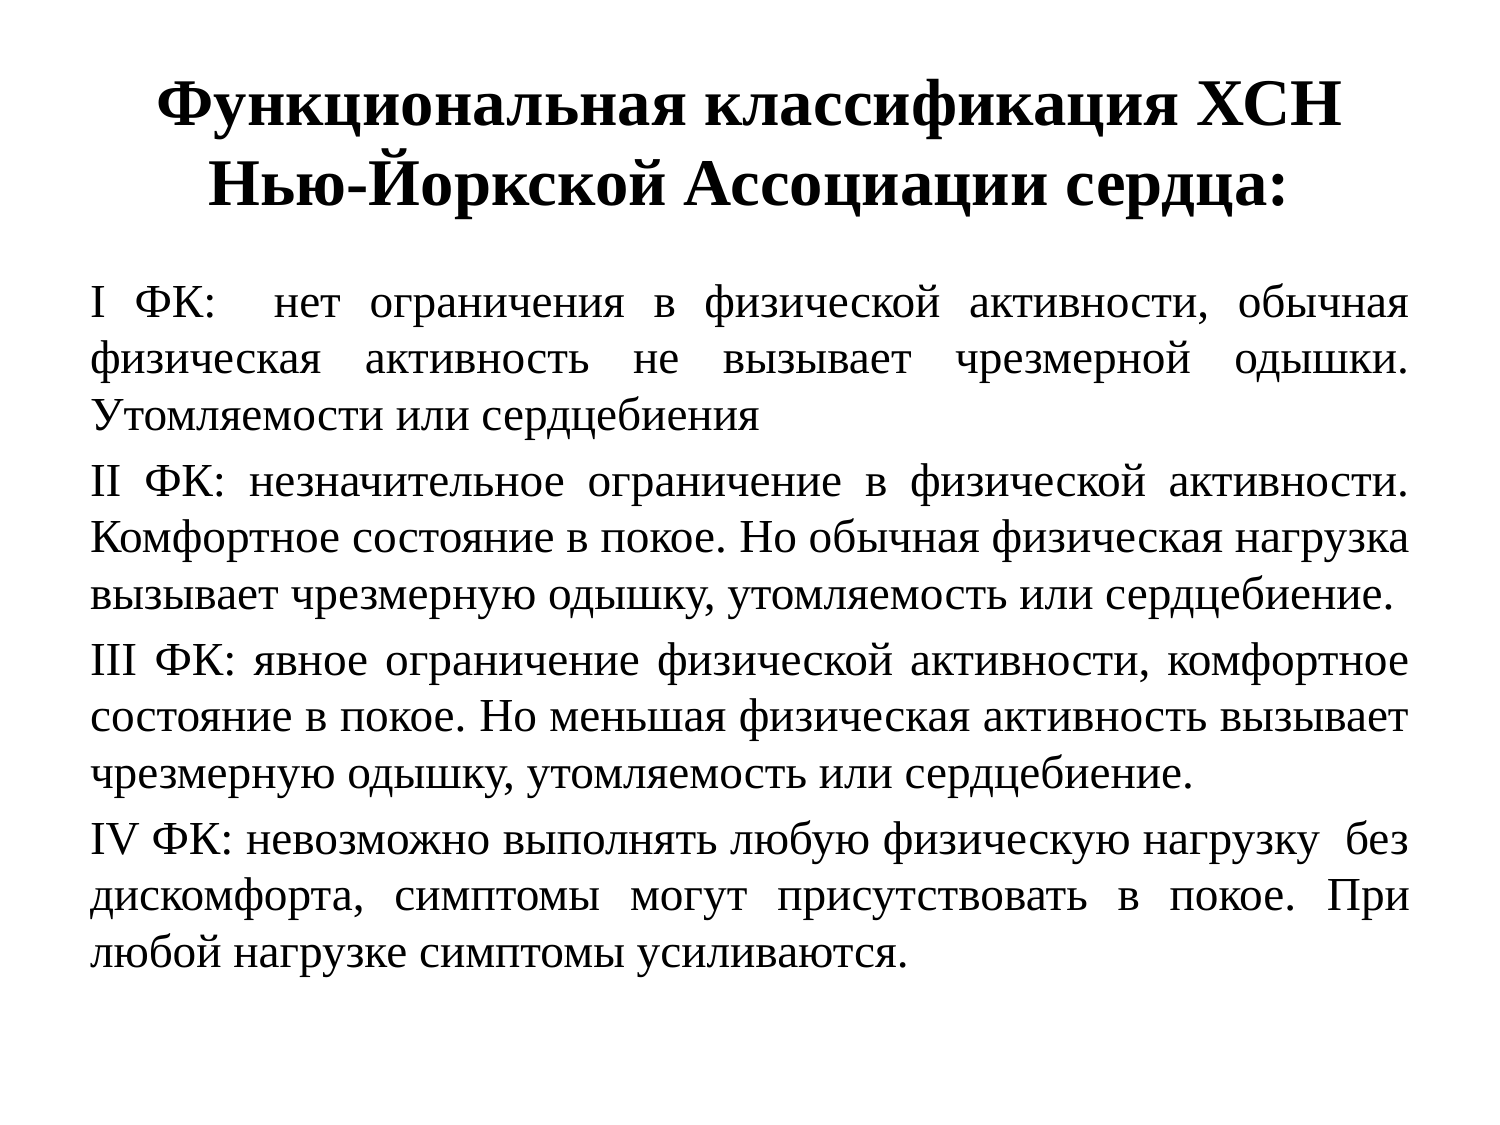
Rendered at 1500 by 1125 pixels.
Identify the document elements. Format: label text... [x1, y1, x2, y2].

title Функциональная классификация ХСН Нью-Йоркской Ассоциации сердца: [75, 45, 1425, 233]
list I ФК: нет ограничения в физической активности, обычная физическая активность не вызывает чрезмерной одышки. Утомляемости или сердцебиения II ФК: незначительное ограничение в физической активности. Комфортное состояние в покое. Но обычная физическая нагрузка вызывает чрезмерную одышку, утомляемость или сердцебиение. III ФК: явное ограничение физической активности, комфортное состояние в покое. Но меньшая физическая активность вызывает чрезмерную одышку, утомляемость или сердцебиение. IV ФК: невозможно выполнять любую физическую нагрузку без дискомфорта, симптомы могут присутствовать в покое. При любой нагрузке симптомы усиливаются. [75, 262, 1425, 1005]
